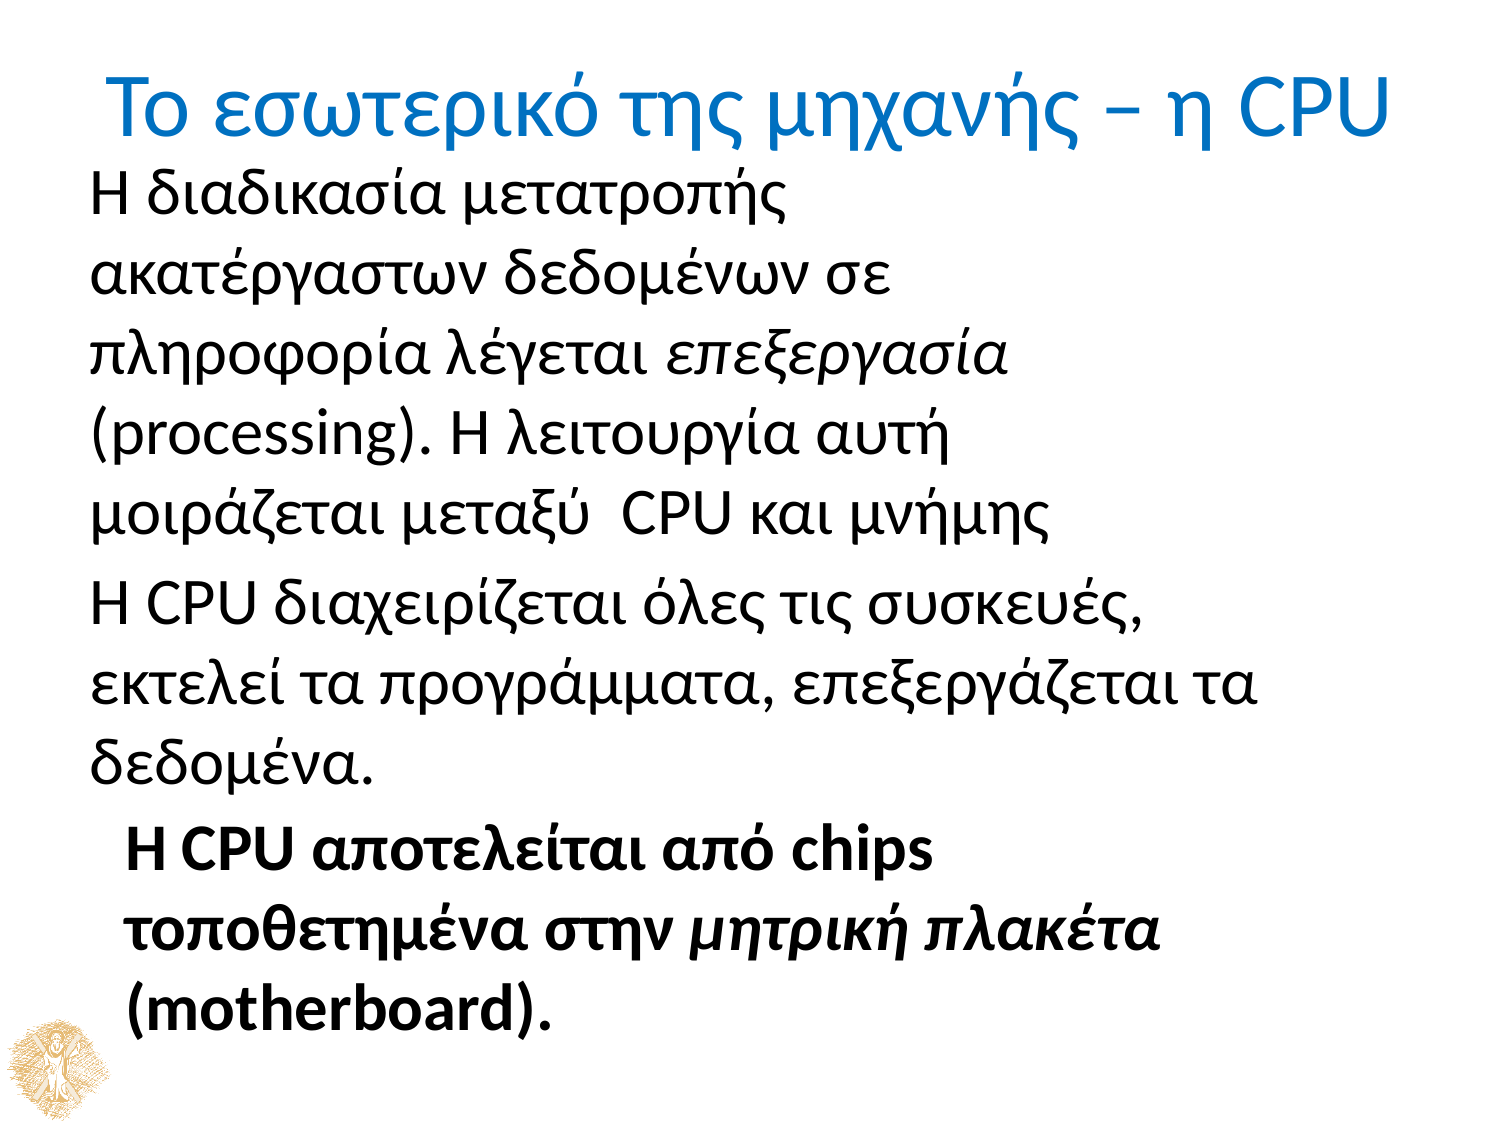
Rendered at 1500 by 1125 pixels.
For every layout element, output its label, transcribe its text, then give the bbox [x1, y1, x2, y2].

text_box Η CPU διαχειρίζεται όλες τις συσκευές, εκτελεί τα προγράμματα, επεξεργάζεται τα δεδομένα. [0, 550, 1336, 806]
picture [0, 1009, 120, 1125]
text_box Το εσωτερικό της μηχανής – η CPU [0, 37, 1500, 162]
text_box Η διαδικασία μετατροπής ακατέργαστων δεδομένων σε πληροφορία λέγεται επεξεργασία (processing). Η λειτουργία αυτή μοιράζεται μεταξύ CPU και μνήμης [0, 140, 1078, 550]
text_box Η CPU αποτελείται από chips τοποθετημένα στην μητρική πλακέτα (motherboard). [35, 796, 1260, 1052]
